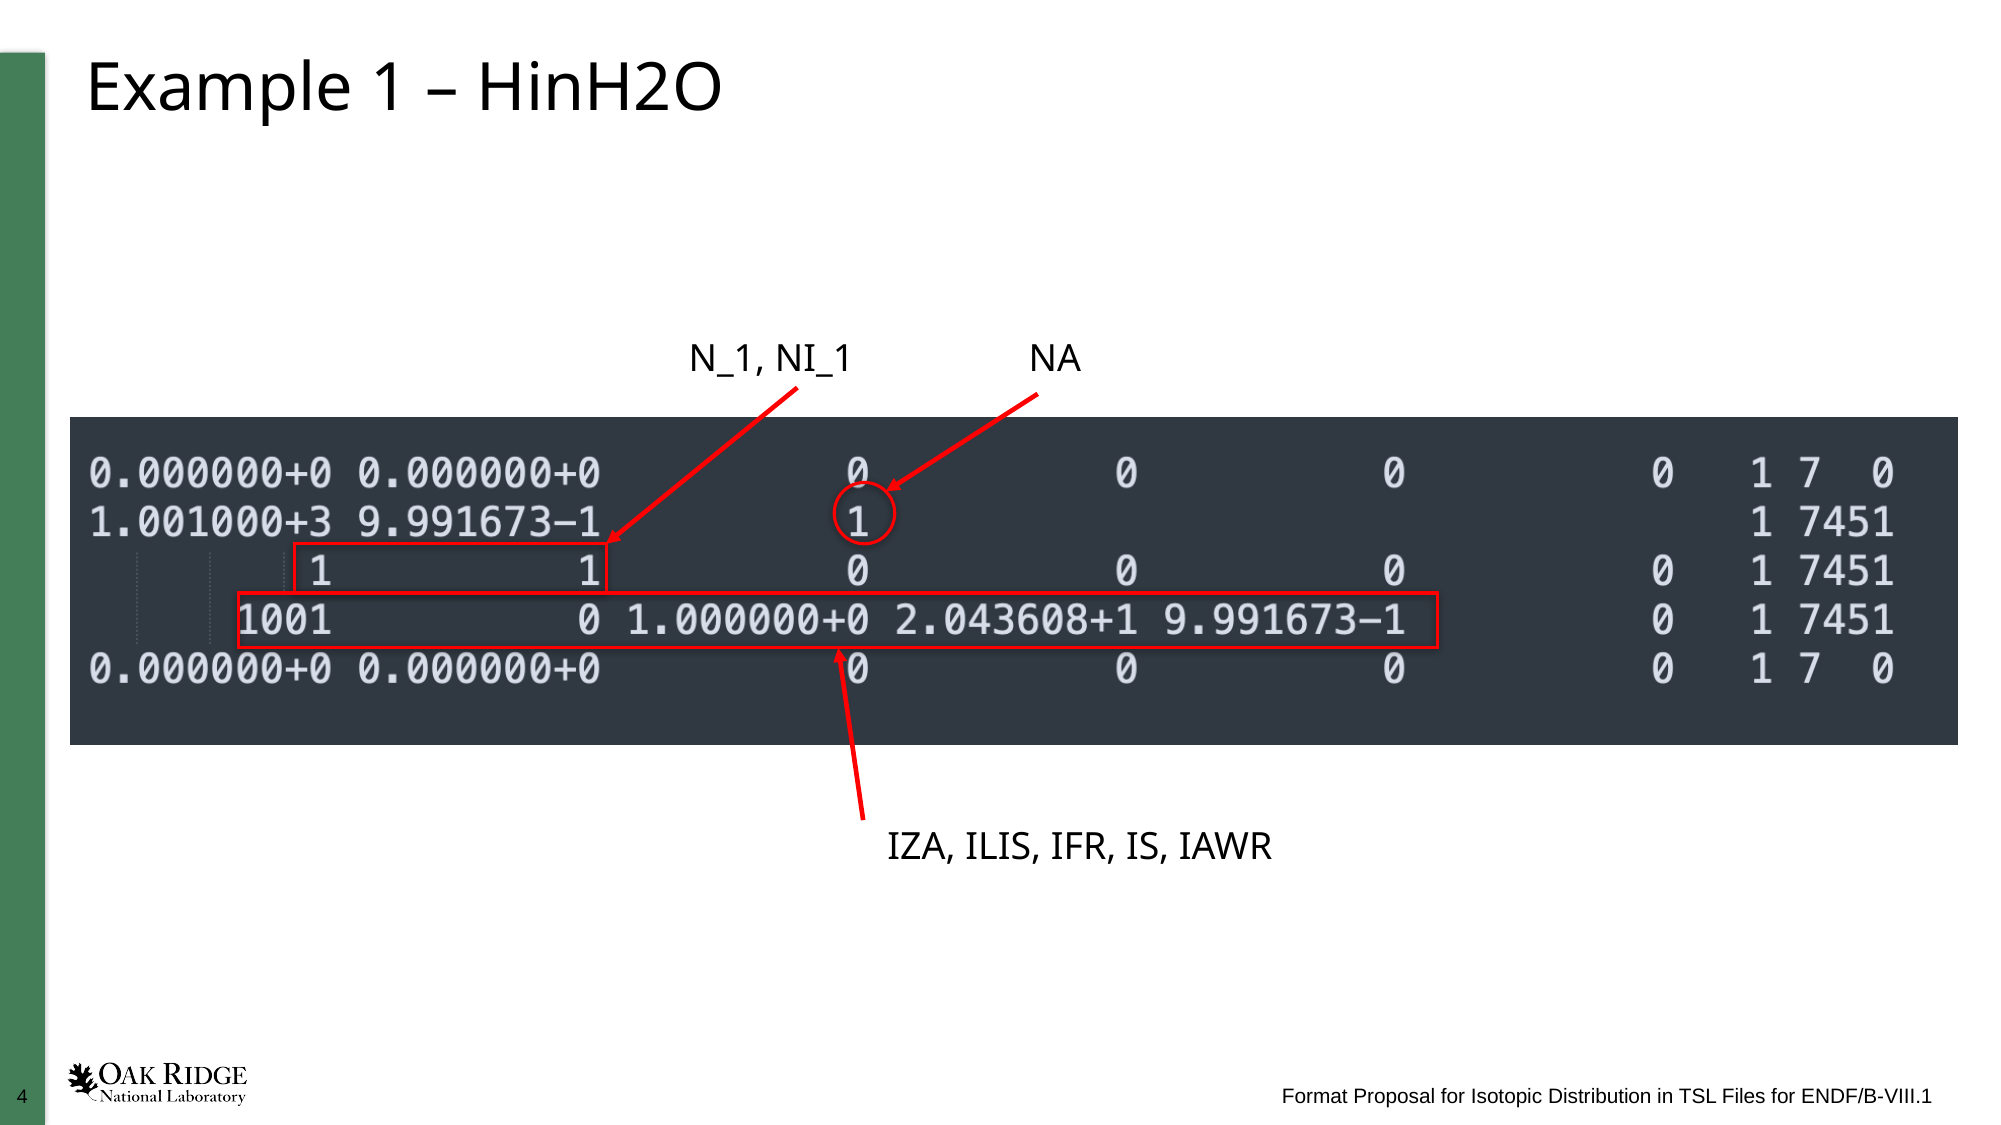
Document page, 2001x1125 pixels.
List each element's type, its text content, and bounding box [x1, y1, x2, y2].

title Example 1 – HinH2O [70, 44, 1946, 134]
picture [67, 1062, 247, 1106]
text_box NA [1013, 331, 1247, 387]
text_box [885, 393, 1038, 492]
text_box IZA, ILIS, IFR, IS, IAWR [872, 819, 1400, 875]
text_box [837, 647, 864, 821]
picture [70, 417, 1958, 745]
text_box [605, 387, 798, 545]
text_box N_1, NI_1 [673, 331, 920, 387]
